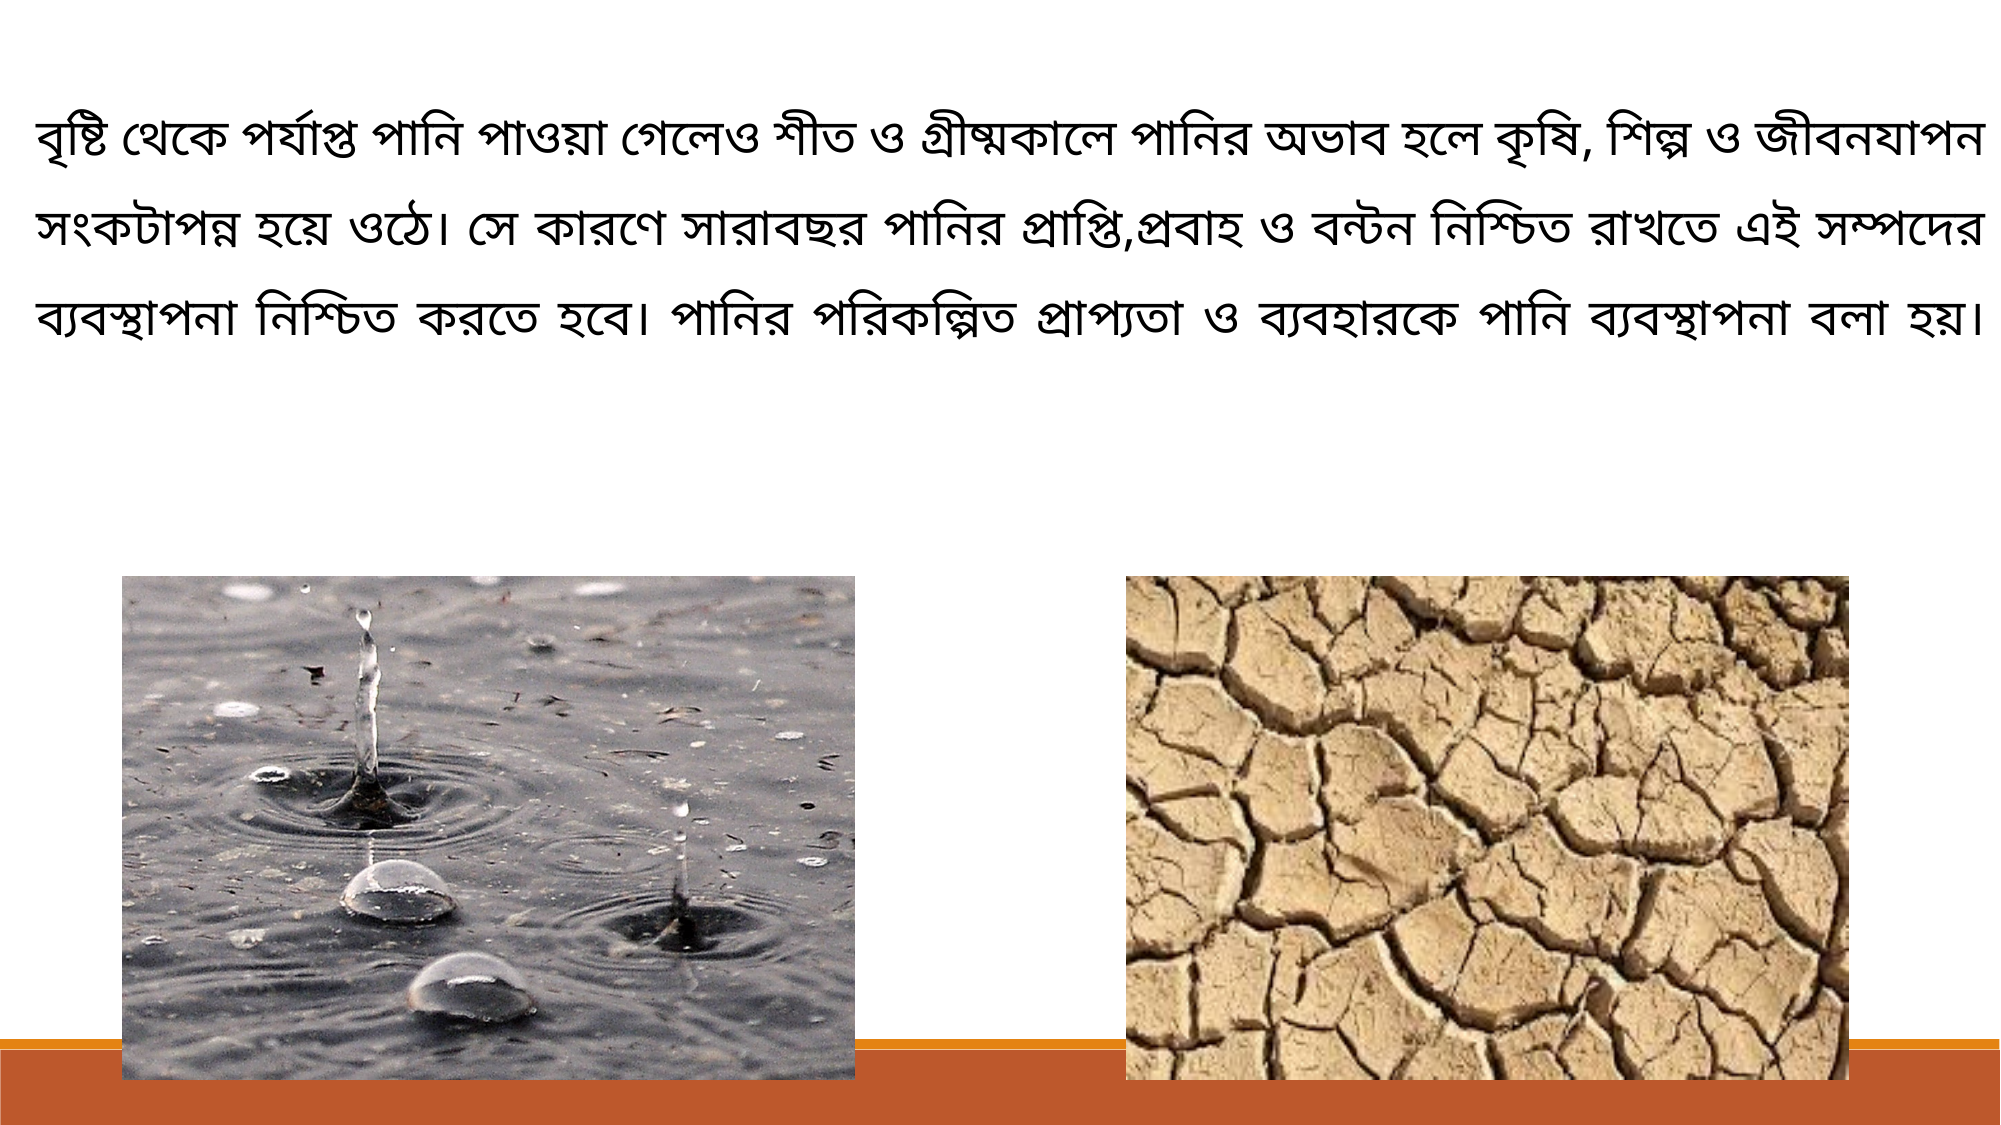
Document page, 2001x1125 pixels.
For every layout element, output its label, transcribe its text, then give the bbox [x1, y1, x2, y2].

picture [1126, 575, 1849, 1080]
picture [121, 576, 856, 1081]
text_box বৃষ্টি থেকে পর্যাপ্ত পানি পাওয়া গেলেও শীত ও গ্রীষ্মকালে পানির অভাব হলে কৃষি, শিল্প ও জীবনযাপন সংকটাপন্ন হয়ে ওঠে। সে কারণে সারাবছর পানির প্রাপ্তি,প্রবাহ ও বন্টন নিশ্চিত রাখতে এই সম্পদের ব্যবস্থাপনা নিশ্চিত করতে হবে। পানির পরিকল্পিত প্রাপ্যতা ও ব্যবহারকে পানি ব্যবস্থাপনা বলা হয়।পরিকল্পিত প্রাপ্যতা ও ব্যবহারকে পানি ব্যবস্থাপনা বলা হয়। [22, 68, 2000, 444]
